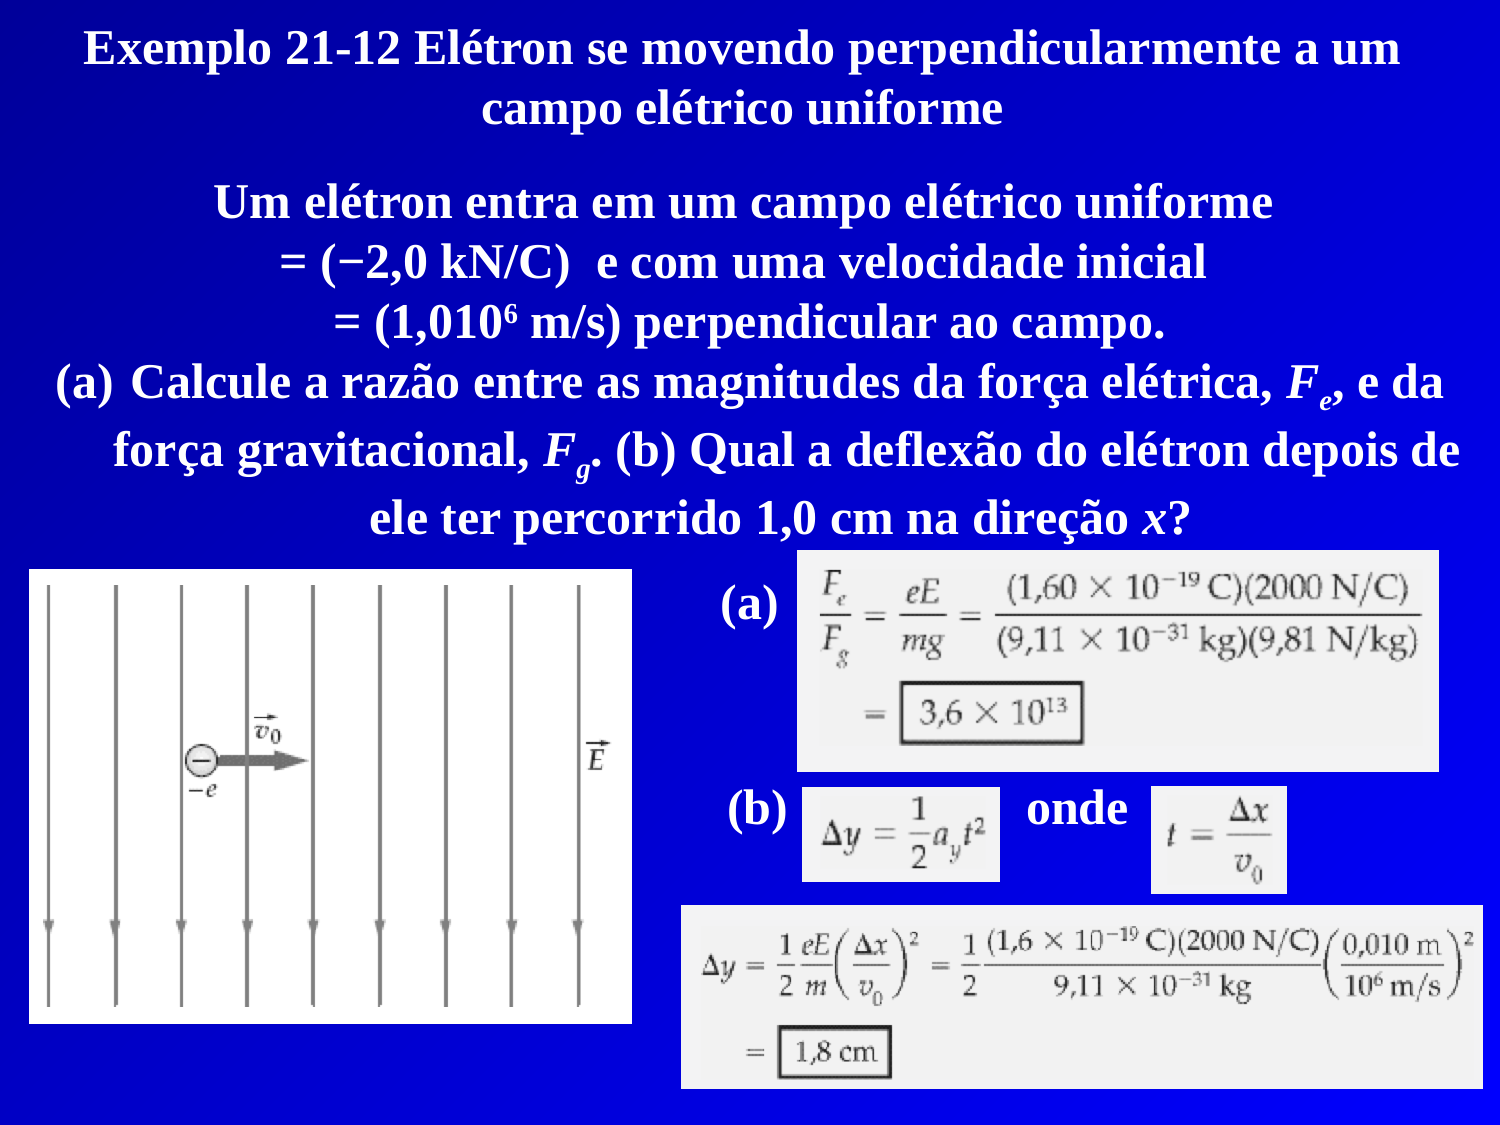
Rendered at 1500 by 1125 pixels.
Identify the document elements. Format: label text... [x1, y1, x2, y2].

text_box ﻿Exemplo 21-12 Elétron se movendo perpendicularmente a um campo elétrico uniforme [0, 7, 1500, 142]
picture [681, 904, 1483, 1089]
picture [28, 569, 633, 1024]
picture [796, 550, 1440, 772]
picture [801, 787, 1001, 882]
picture [1151, 786, 1288, 894]
